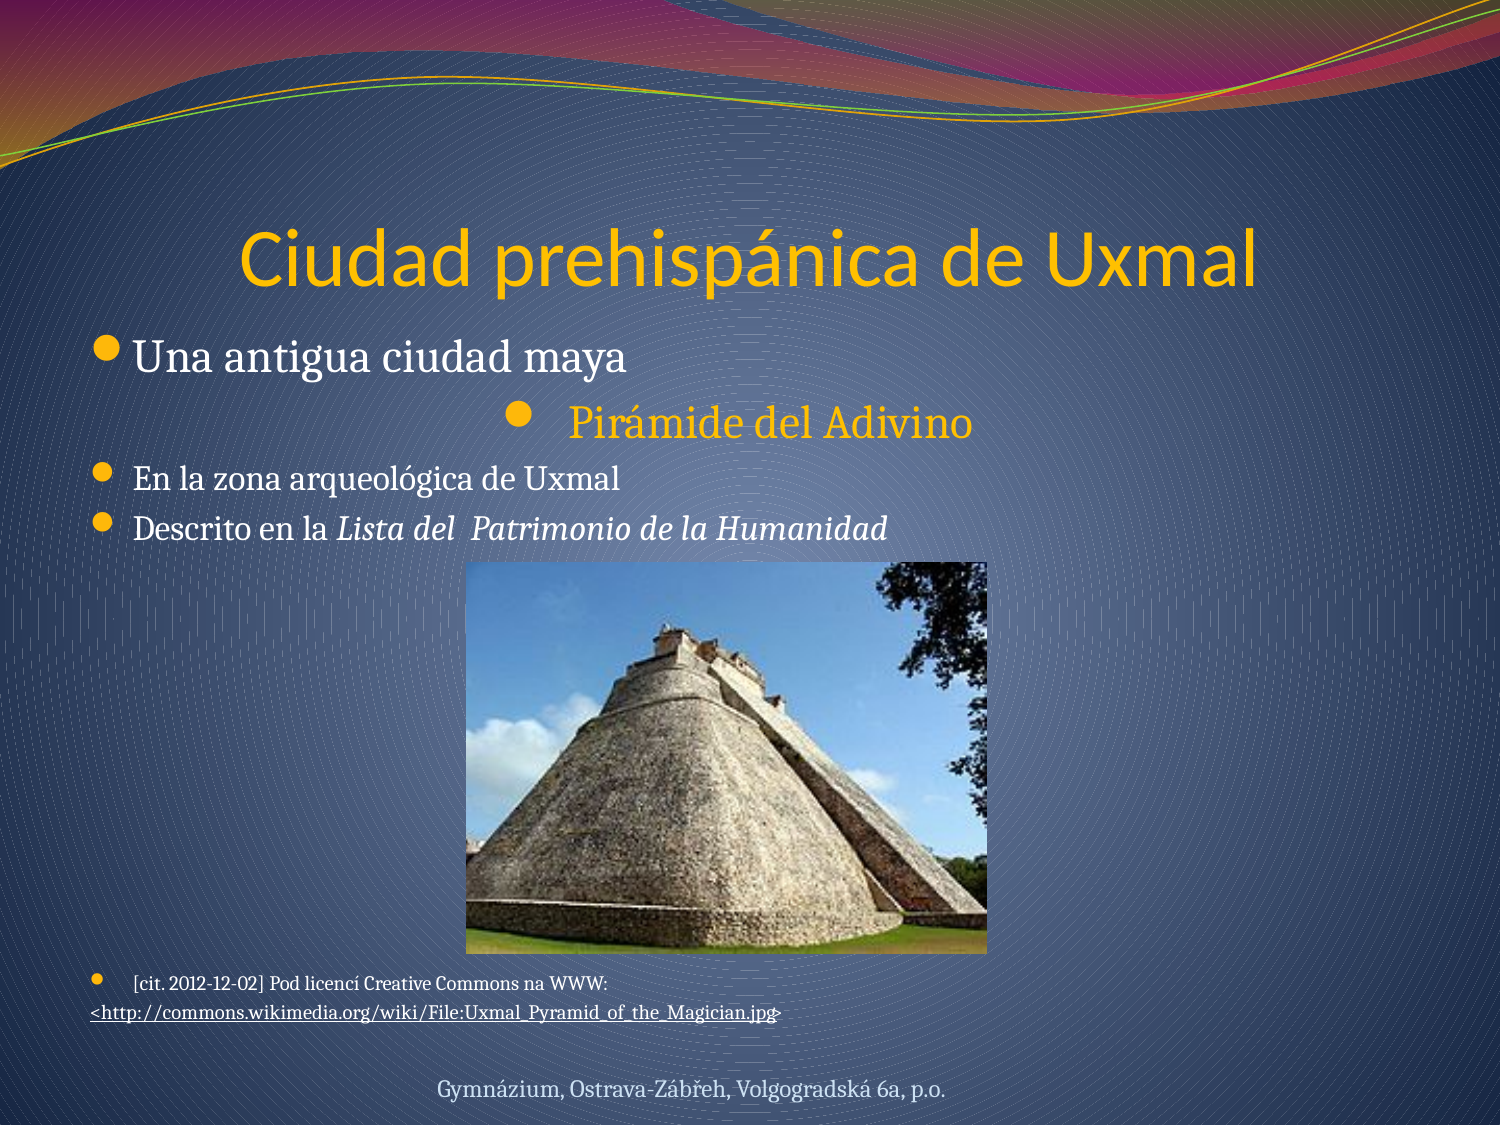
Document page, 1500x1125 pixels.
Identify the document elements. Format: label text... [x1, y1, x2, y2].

footer Gymnázium, Ostrava-Zábřeh, Volgogradská 6a, p.o. [437, 1042, 988, 1103]
list Una antigua ciudad maya Pirámide del Adivino En la zona arqueológica de Uxmal Descrito en la Lista del Patrimonio de la Humanidad [cit. 2012-12-02] Pod licencí Creative Commons na WWW: <http://commons.wikimedia.org/wiki/File:Uxmal_Pyramid_of_the_Magician.jpg> [75, 317, 1425, 1038]
title Ciudad prehispánica de Uxmal [75, 115, 1425, 303]
picture [466, 561, 987, 954]
